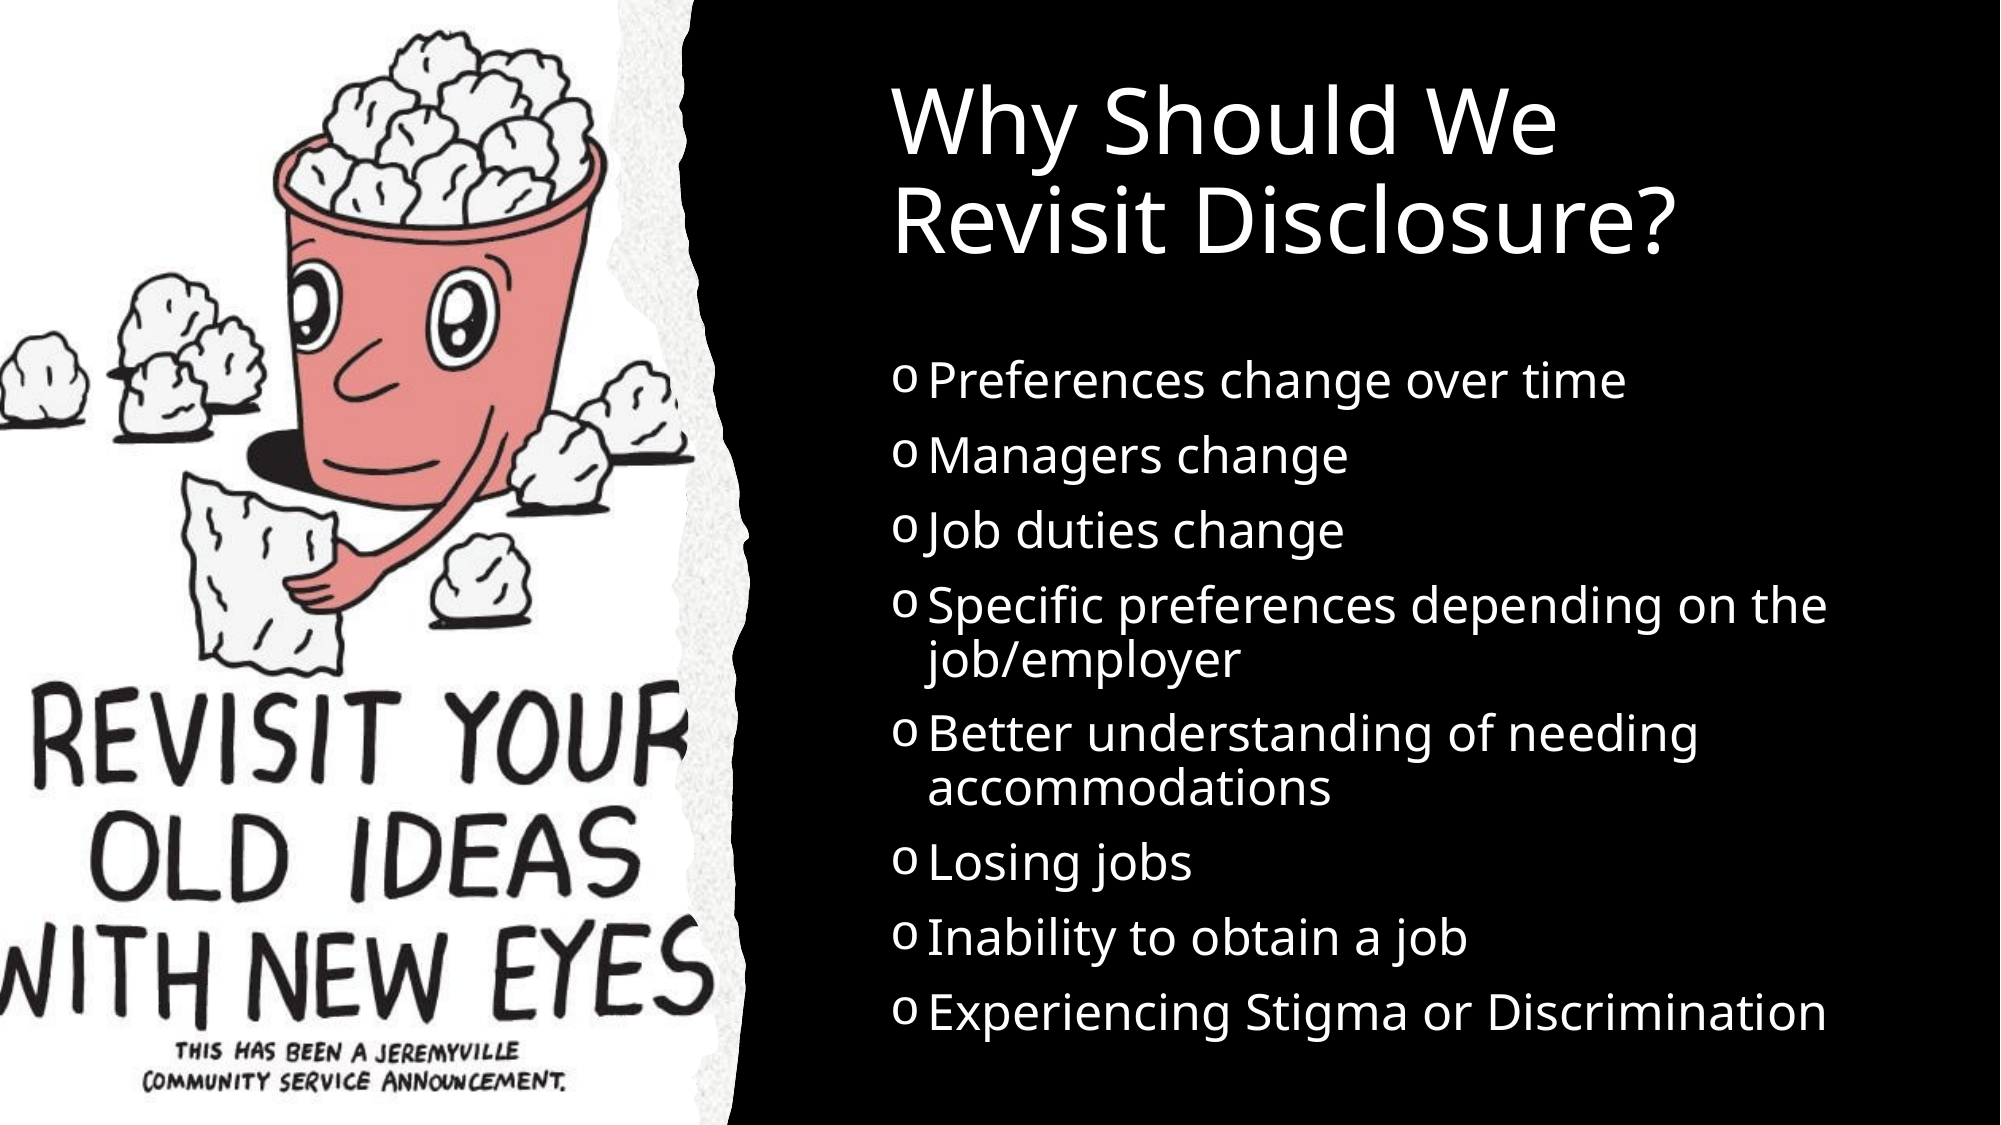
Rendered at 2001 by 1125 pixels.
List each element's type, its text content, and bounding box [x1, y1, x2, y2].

title Why Should We Revisit Disclosure? [875, 14, 1875, 267]
picture [0, 0, 750, 1125]
text_box [750, 0, 2000, 1125]
list Preferences change over time Managers change Job duties change Specific preferences depending on the job/employer Better understanding of needing accommodations Losing jobs Inability to obtain a job Experiencing Stigma or Discrimination [875, 267, 1875, 1000]
